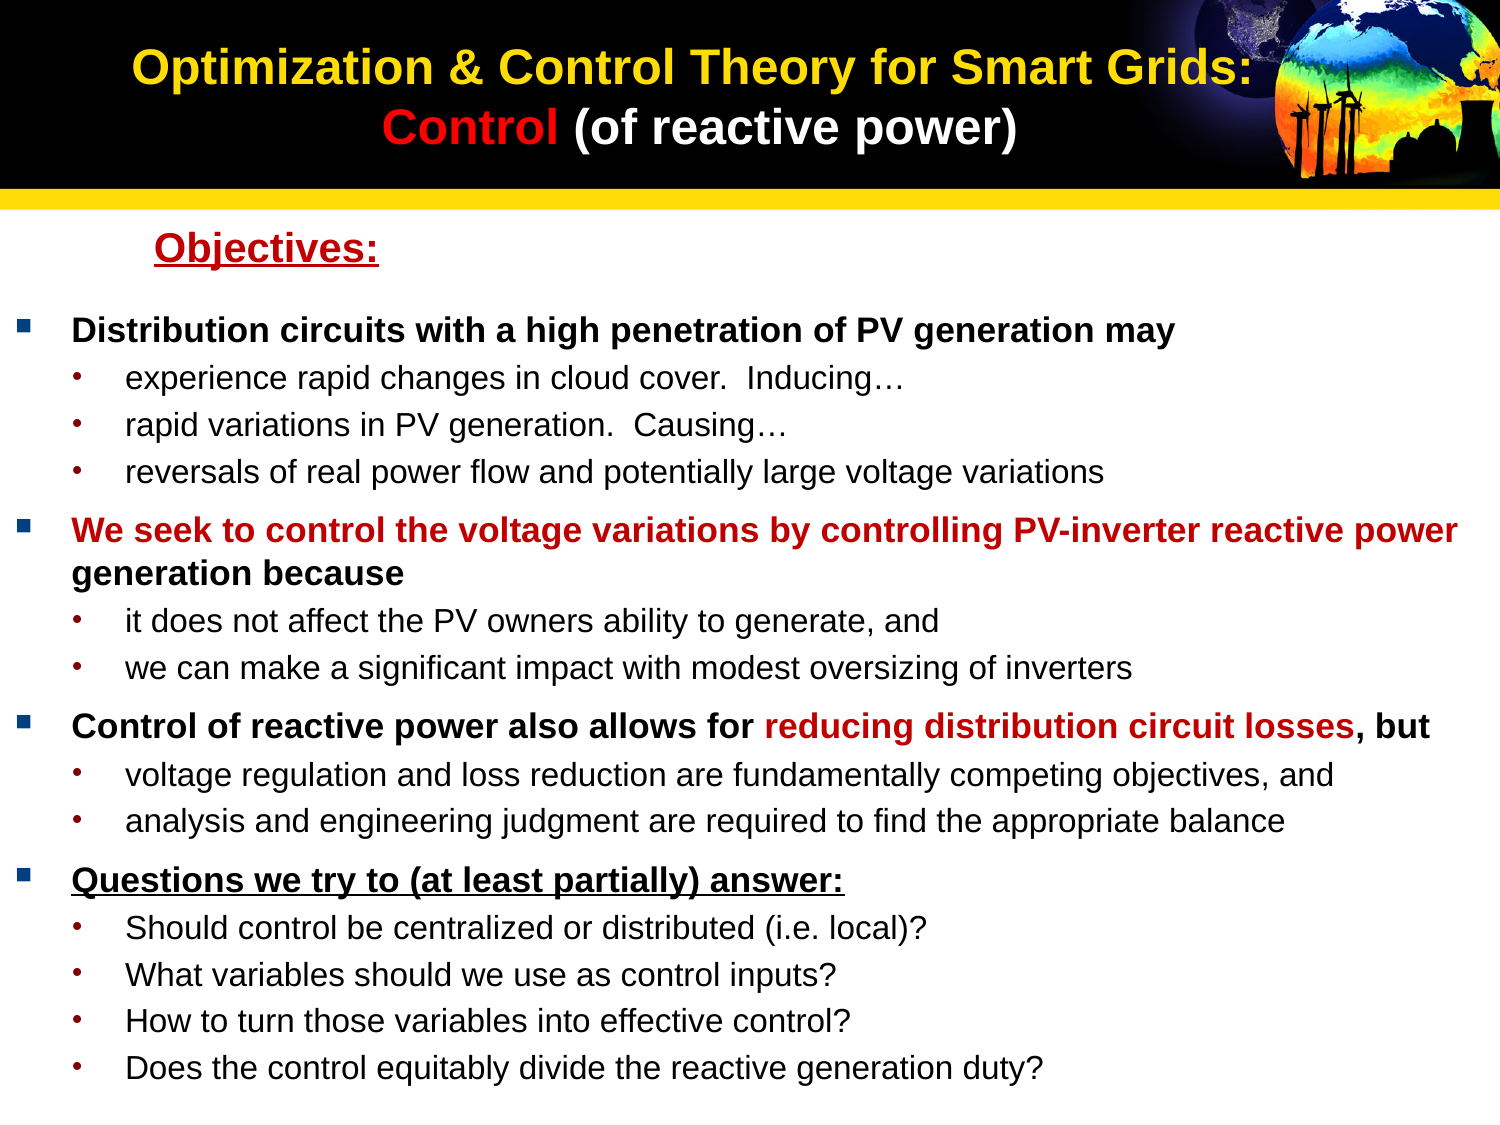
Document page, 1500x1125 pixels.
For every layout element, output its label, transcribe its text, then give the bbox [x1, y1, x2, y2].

picture [0, 0, 1500, 188]
list Distribution circuits with a high penetration of PV generation may experience rapid changes in cloud cover. Inducing… rapid variations in PV generation. Causing… reversals of real power flow and potentially large voltage variations We seek to control the voltage variations by controlling PV-inverter reactive power generation because it does not affect the PV owners ability to generate, and we can make a significant impact with modest oversizing of inverters Control of reactive power also allows for reducing distribution circuit losses, but voltage regulation and loss reduction are fundamentally competing objectives, and analysis and engineering judgment are required to find the appropriate balance Questions we try to (at least partially) answer: Should control be centralized or distributed (i.e. local)? What variables should we use as control inputs? How to turn those variables into effective control? Does the control equitably divide the reactive generation duty? [0, 299, 1500, 1125]
text_box Objectives: [139, 213, 395, 278]
title Optimization & Control Theory for Smart Grids: Control (of reactive power) [8, 23, 1378, 162]
